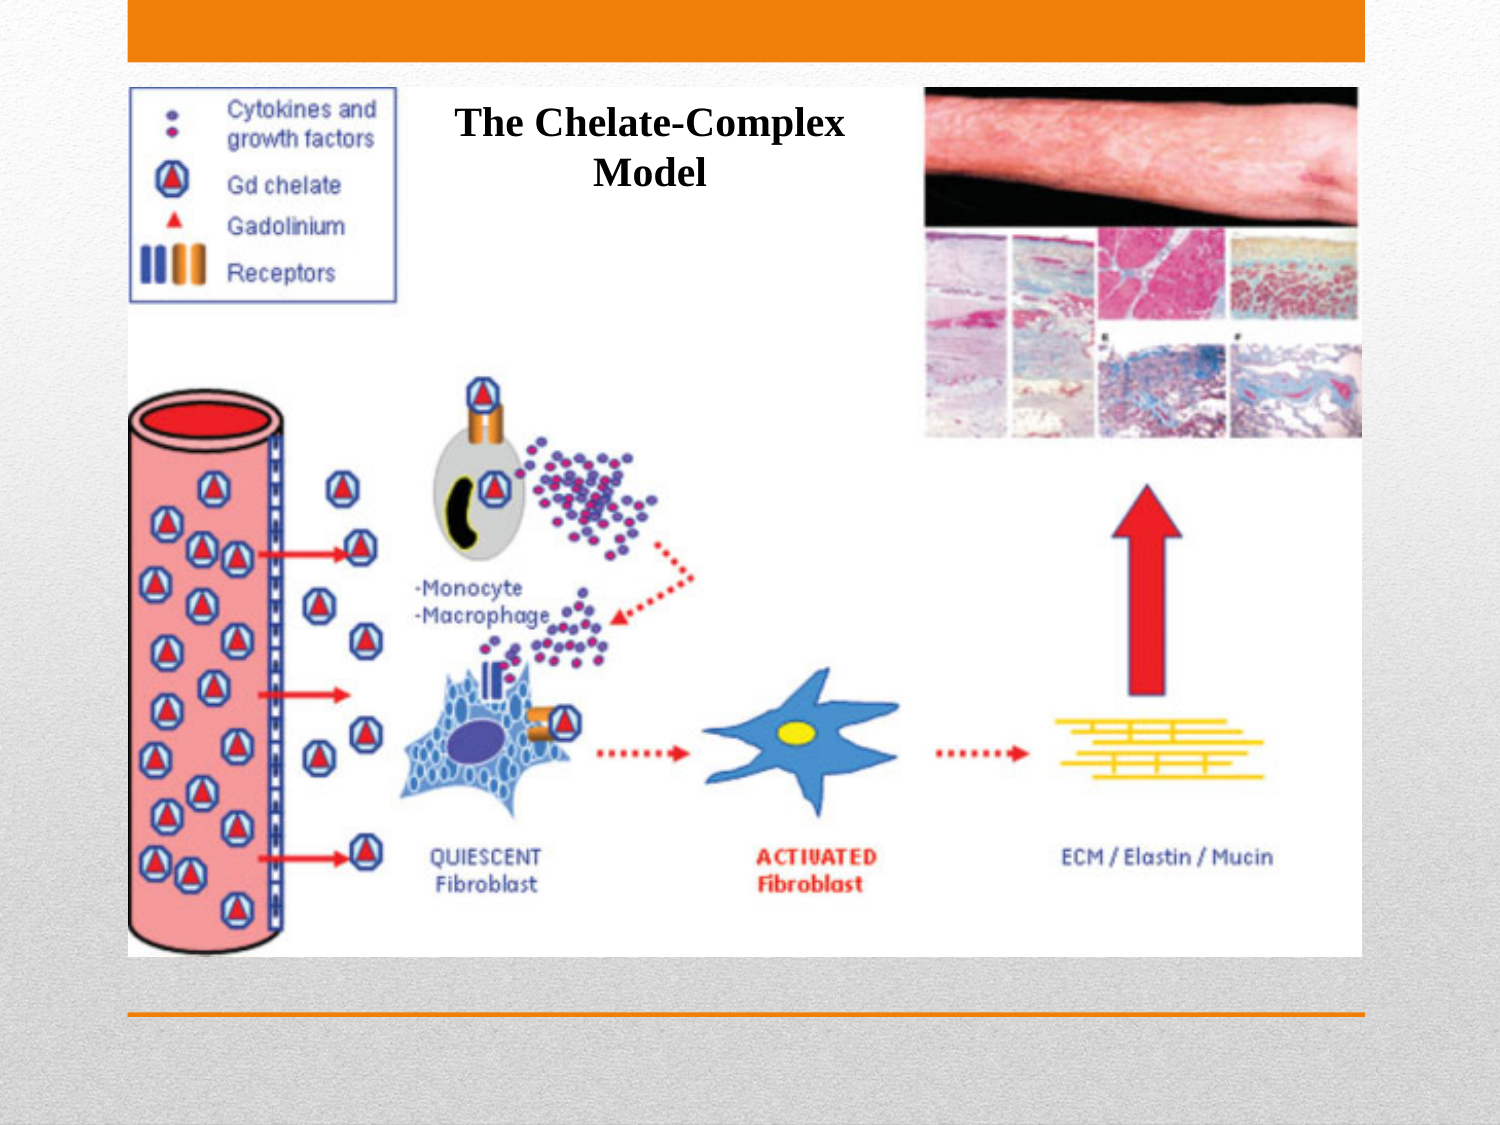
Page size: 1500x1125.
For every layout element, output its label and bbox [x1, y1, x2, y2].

picture [127, 86, 1363, 958]
